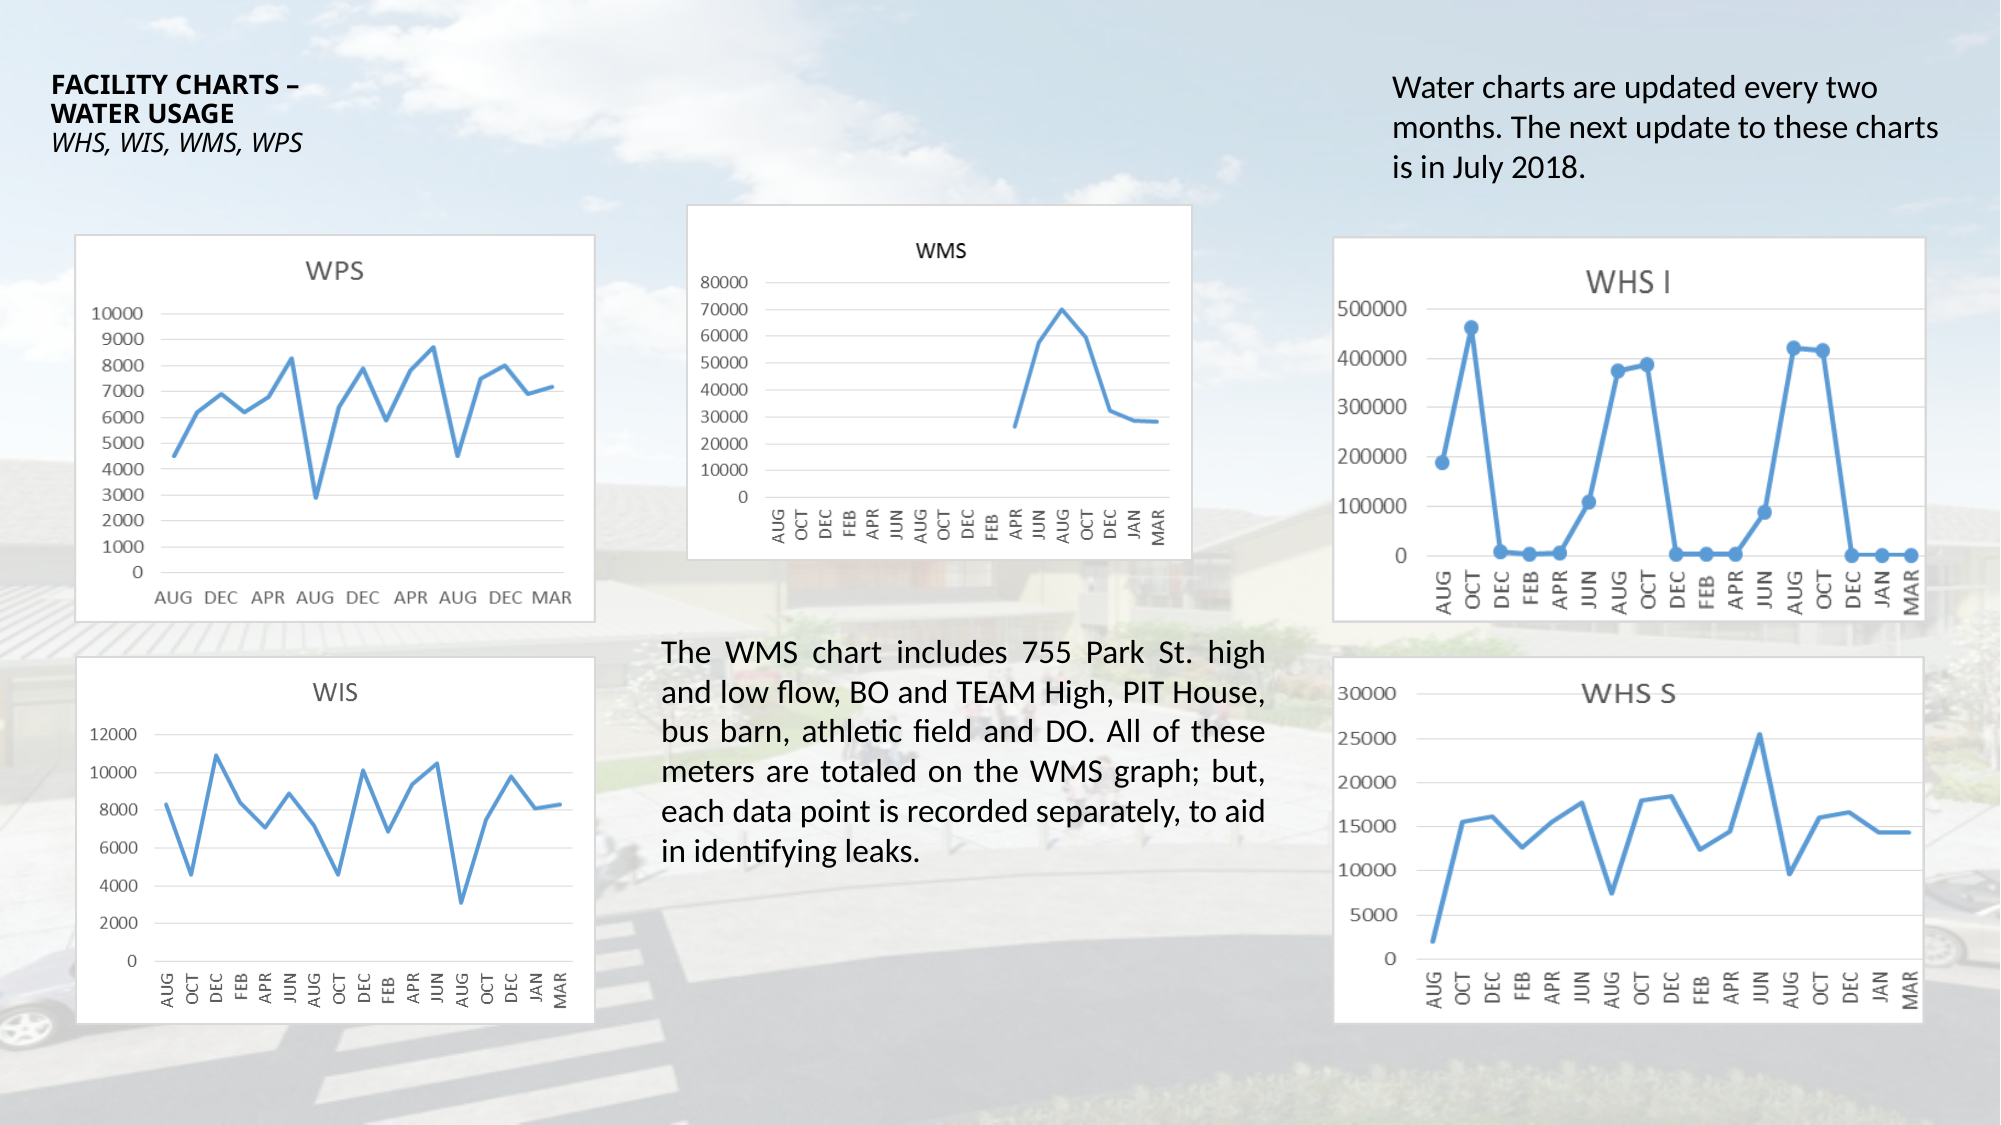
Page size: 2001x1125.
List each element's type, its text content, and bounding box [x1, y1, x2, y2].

picture [1332, 236, 1927, 623]
picture [74, 656, 597, 1025]
picture [74, 234, 596, 623]
picture [1332, 656, 1925, 1025]
text_box The WMS chart includes 755 Park St. high and low flow, BO and TEAM High, PIT House, bus barn, athletic field and DO. All of these meters are totaled on the WMS graph; but, each data point is recorded separately, to aid in identifying leaks. [646, 622, 1282, 877]
title FACILITY CHARTS – WATER USAGE WHS, WIS, WMS, WPS [35, 63, 1377, 167]
picture [686, 204, 1193, 561]
text_box Water charts are updated every two months. The next update to these charts is in July 2018. [1377, 57, 1955, 193]
